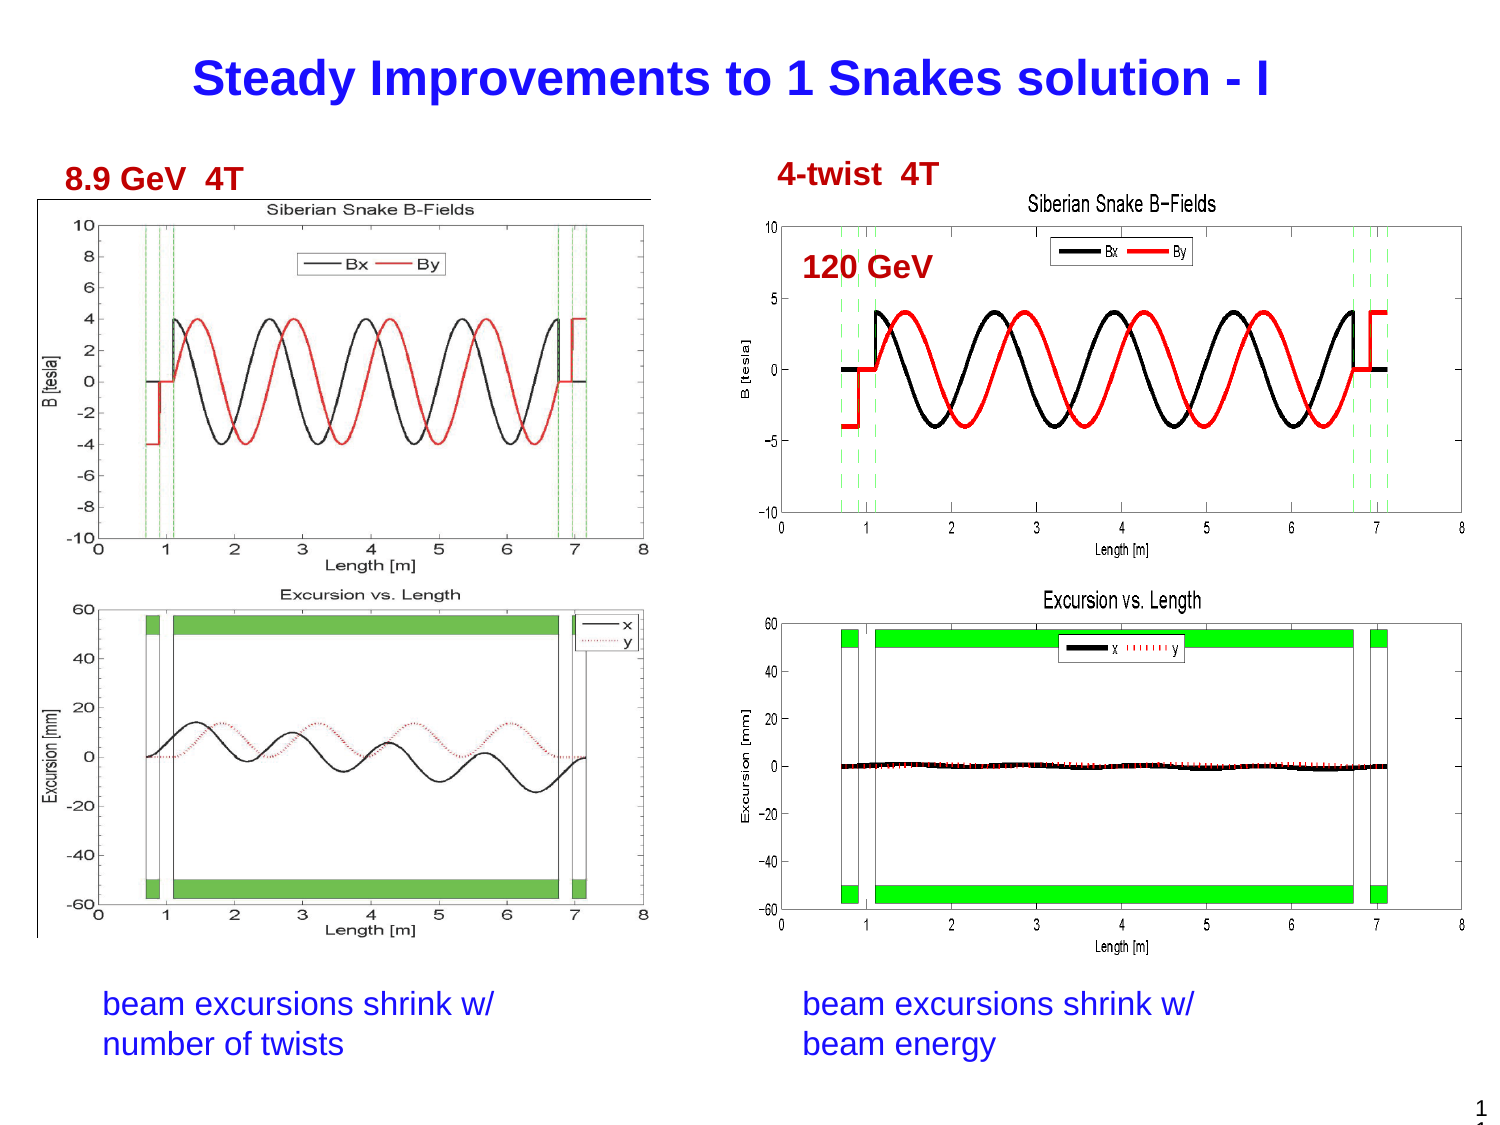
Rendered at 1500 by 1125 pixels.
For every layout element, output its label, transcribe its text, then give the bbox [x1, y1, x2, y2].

text_box beam excursions shrink w/ number of twists [87, 974, 550, 1070]
slide_number 11 [1459, 1085, 1500, 1125]
text_box beam excursions shrink w/ beam energy [787, 974, 1250, 1070]
text_box Steady Improvements to 1 Snakes solution - I [75, 37, 1388, 115]
picture [737, 187, 1476, 958]
text_box 8.9 GeV 4T [49, 149, 288, 196]
picture [37, 199, 651, 939]
text_box 4-twist 4T [762, 144, 1000, 184]
